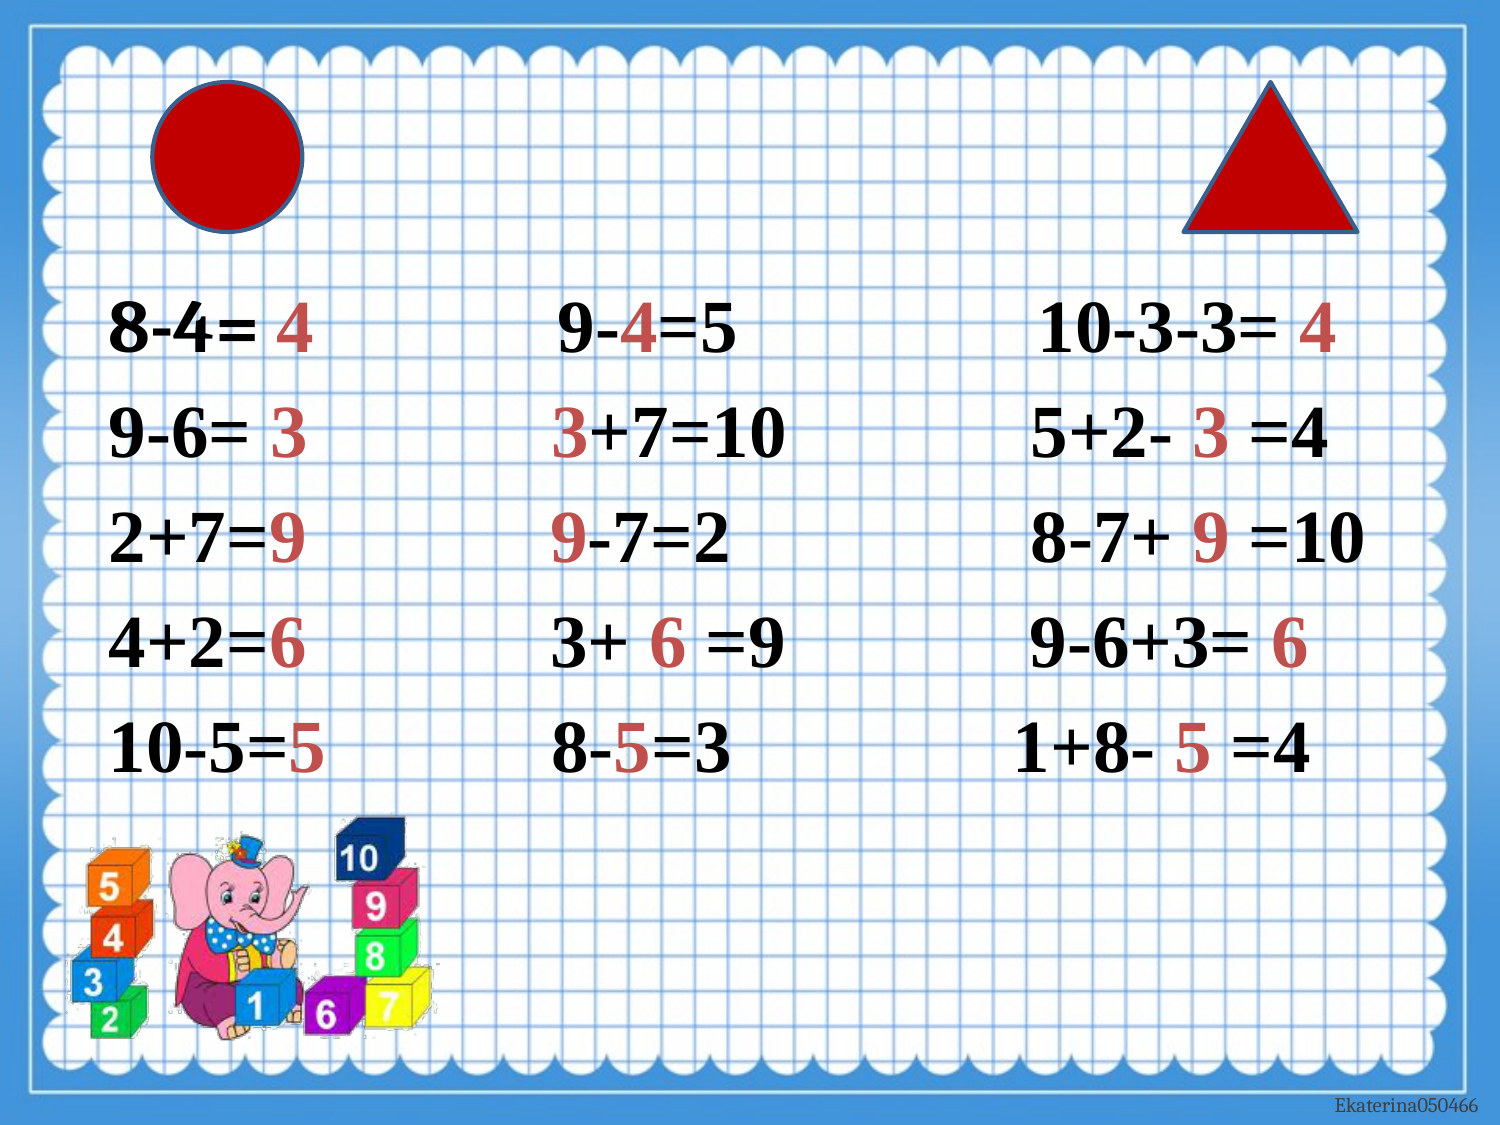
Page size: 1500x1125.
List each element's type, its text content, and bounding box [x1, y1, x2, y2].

text_box [1181, 79, 1360, 235]
picture [0, 0, 1500, 1125]
text_box [150, 79, 305, 235]
list 8-4= 4 9-4=5 10-3-3= 4 9-6= 3 3+7=10 5+2- 3 =4 2+7=9 9-7=2 8-7+ 9 =10 4+2=6 3+ 6 =9 9-6+3= 6 10-5=5 8-5=3 1+8- 5 =4 [93, 269, 1444, 856]
